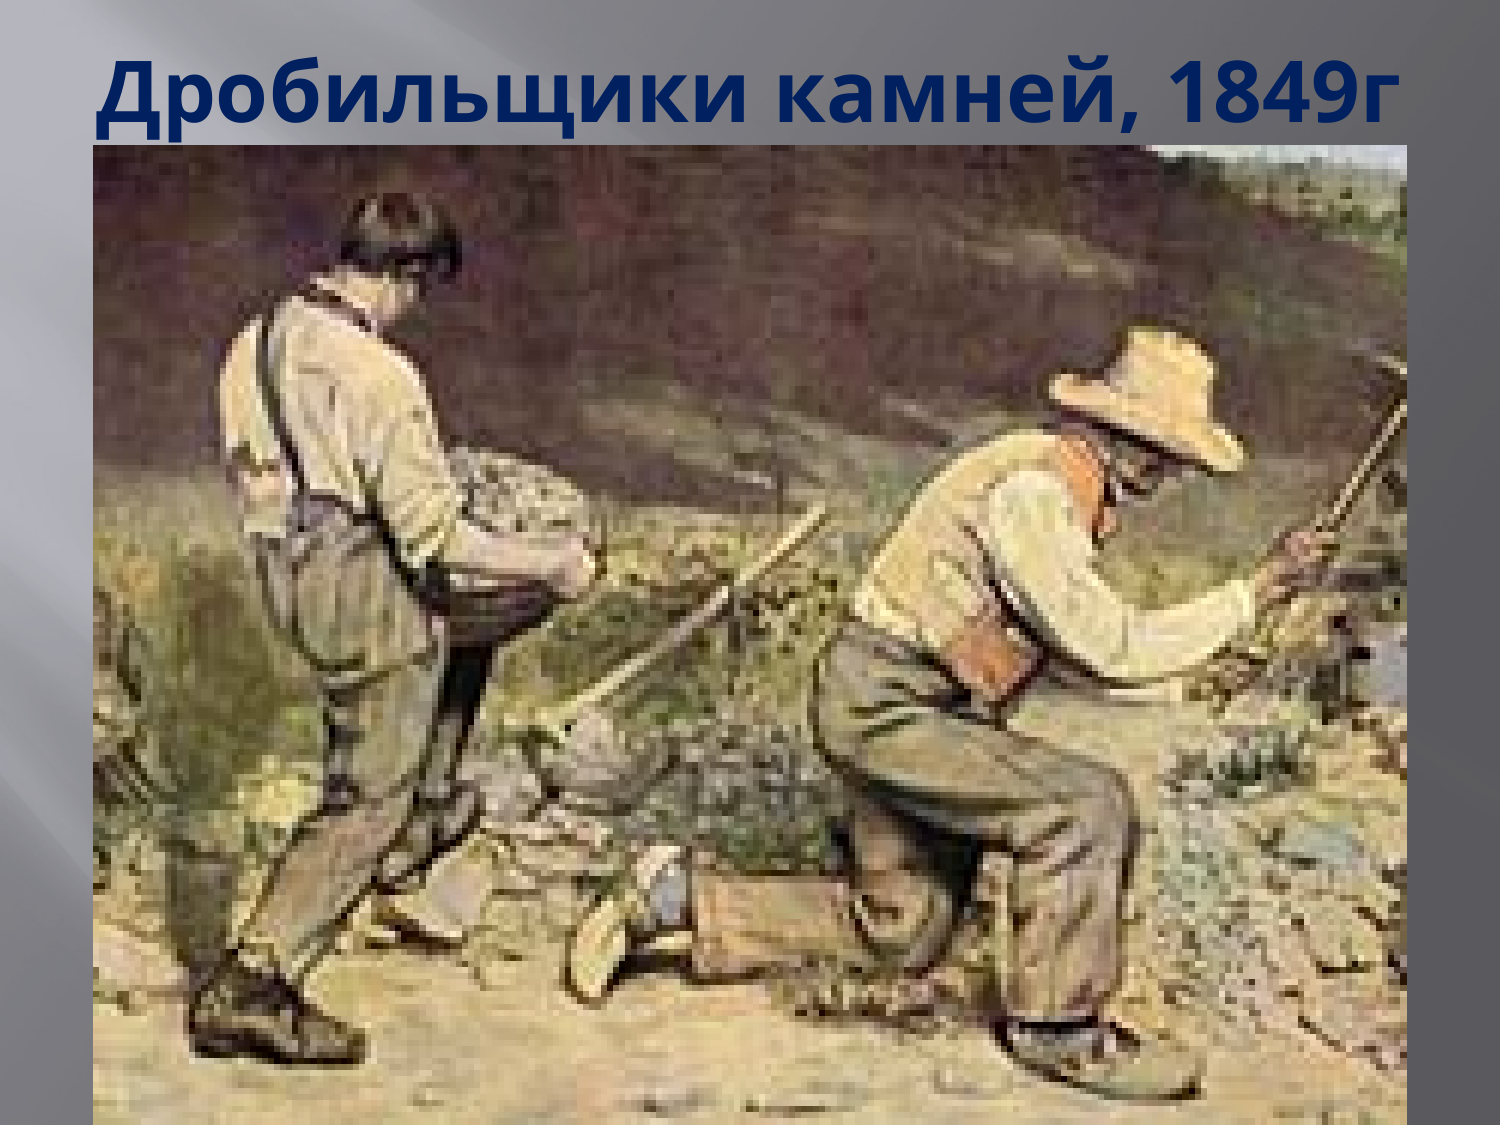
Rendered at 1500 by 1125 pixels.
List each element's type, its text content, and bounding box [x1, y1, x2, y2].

title Дробильщики камней, 1849г [0, 0, 1500, 176]
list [93, 144, 1407, 1125]
